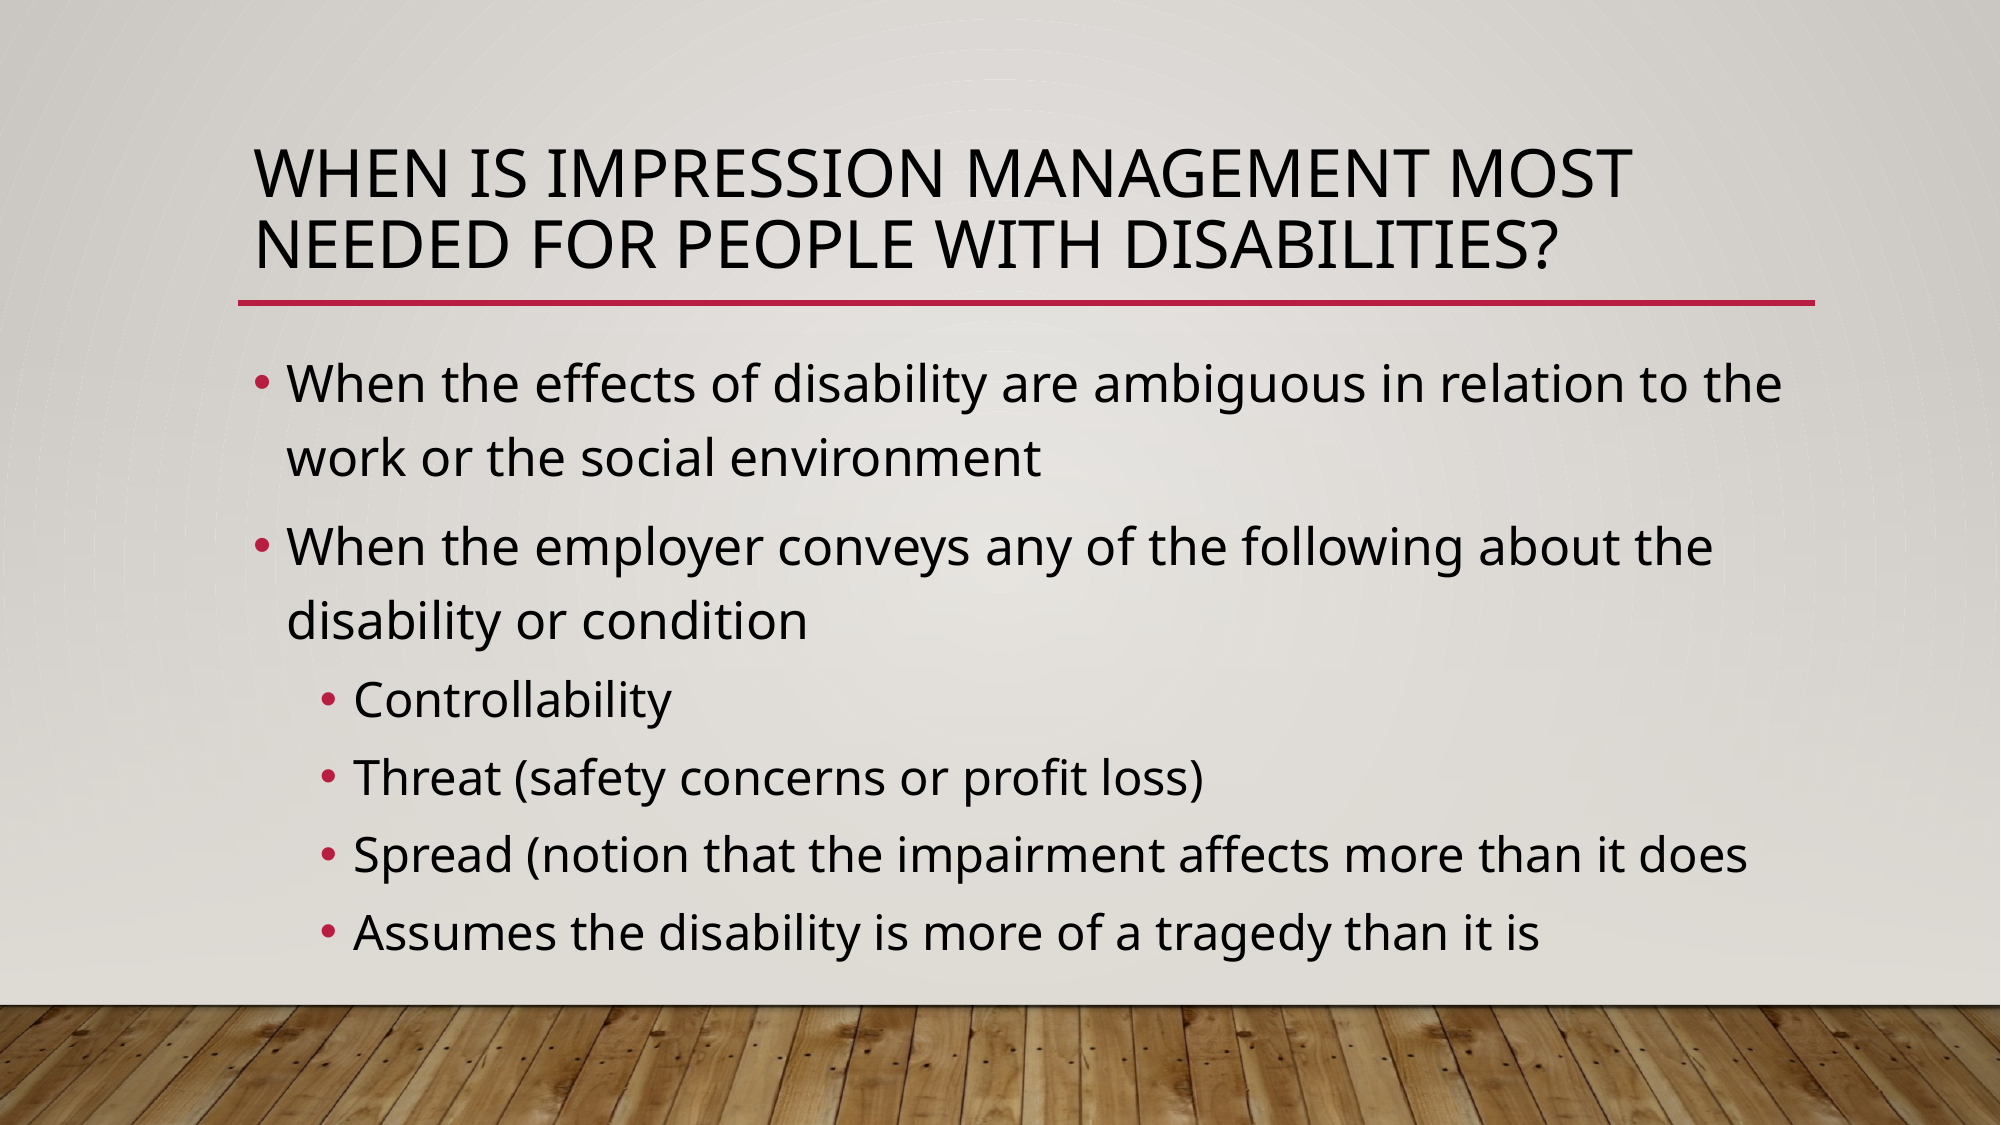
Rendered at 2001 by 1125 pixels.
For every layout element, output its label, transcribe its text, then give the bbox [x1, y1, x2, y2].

title WHEN is Impression Management most needed for people with disabilities? [238, 131, 1814, 305]
list When the effects of disability are ambiguous in relation to the work or the social environment When the employer conveys any of the following about the disability or condition Controllability Threat (safety concerns or profit loss) Spread (notion that the impairment affects more than it does Assumes the disability is more of a tragedy than it is [238, 330, 1864, 974]
picture [0, 1005, 2000, 1125]
